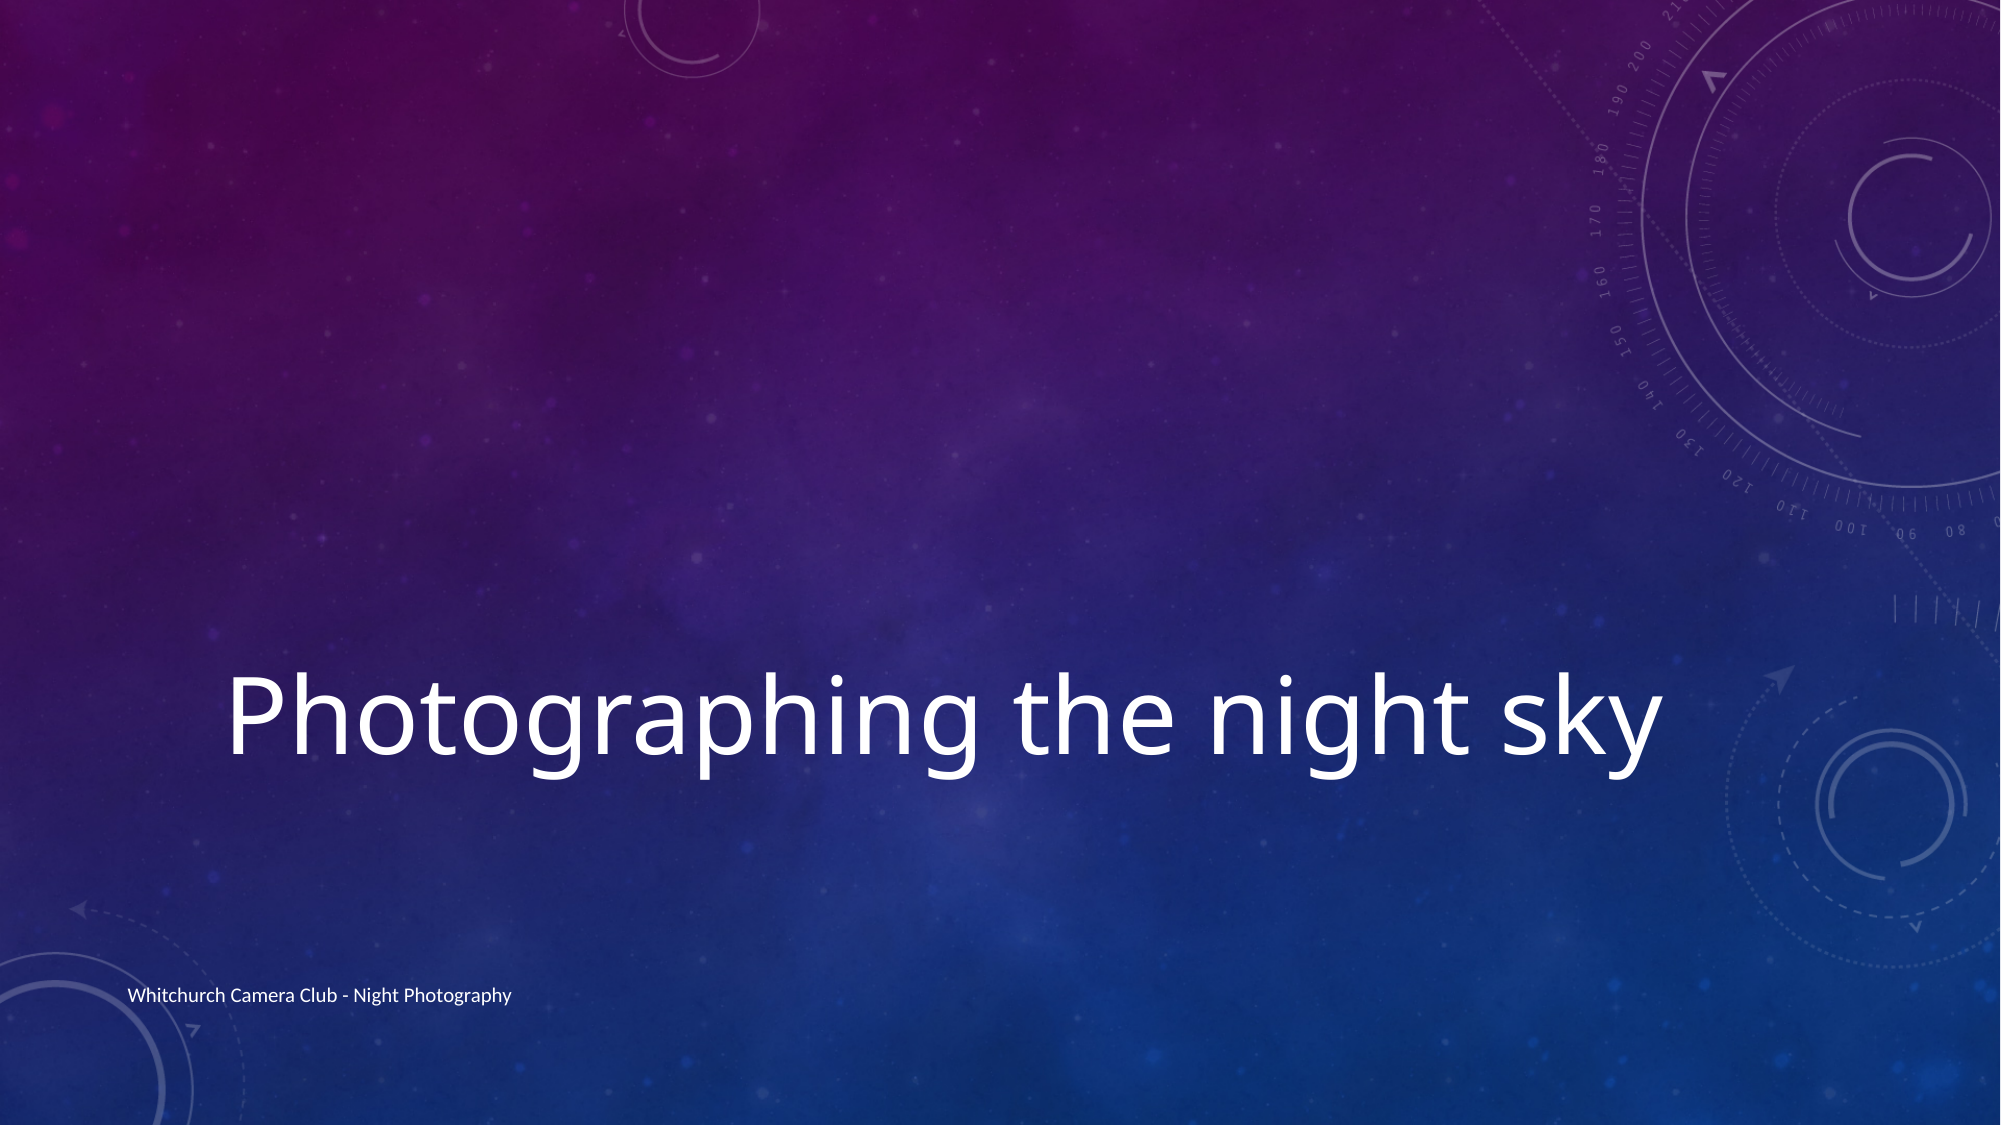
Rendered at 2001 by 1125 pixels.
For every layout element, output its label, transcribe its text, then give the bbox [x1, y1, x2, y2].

picture [0, 0, 2001, 1125]
title Photographing the night sky [112, 542, 1775, 784]
footer Whitchurch Camera Club - Night Photography [112, 963, 1397, 1025]
